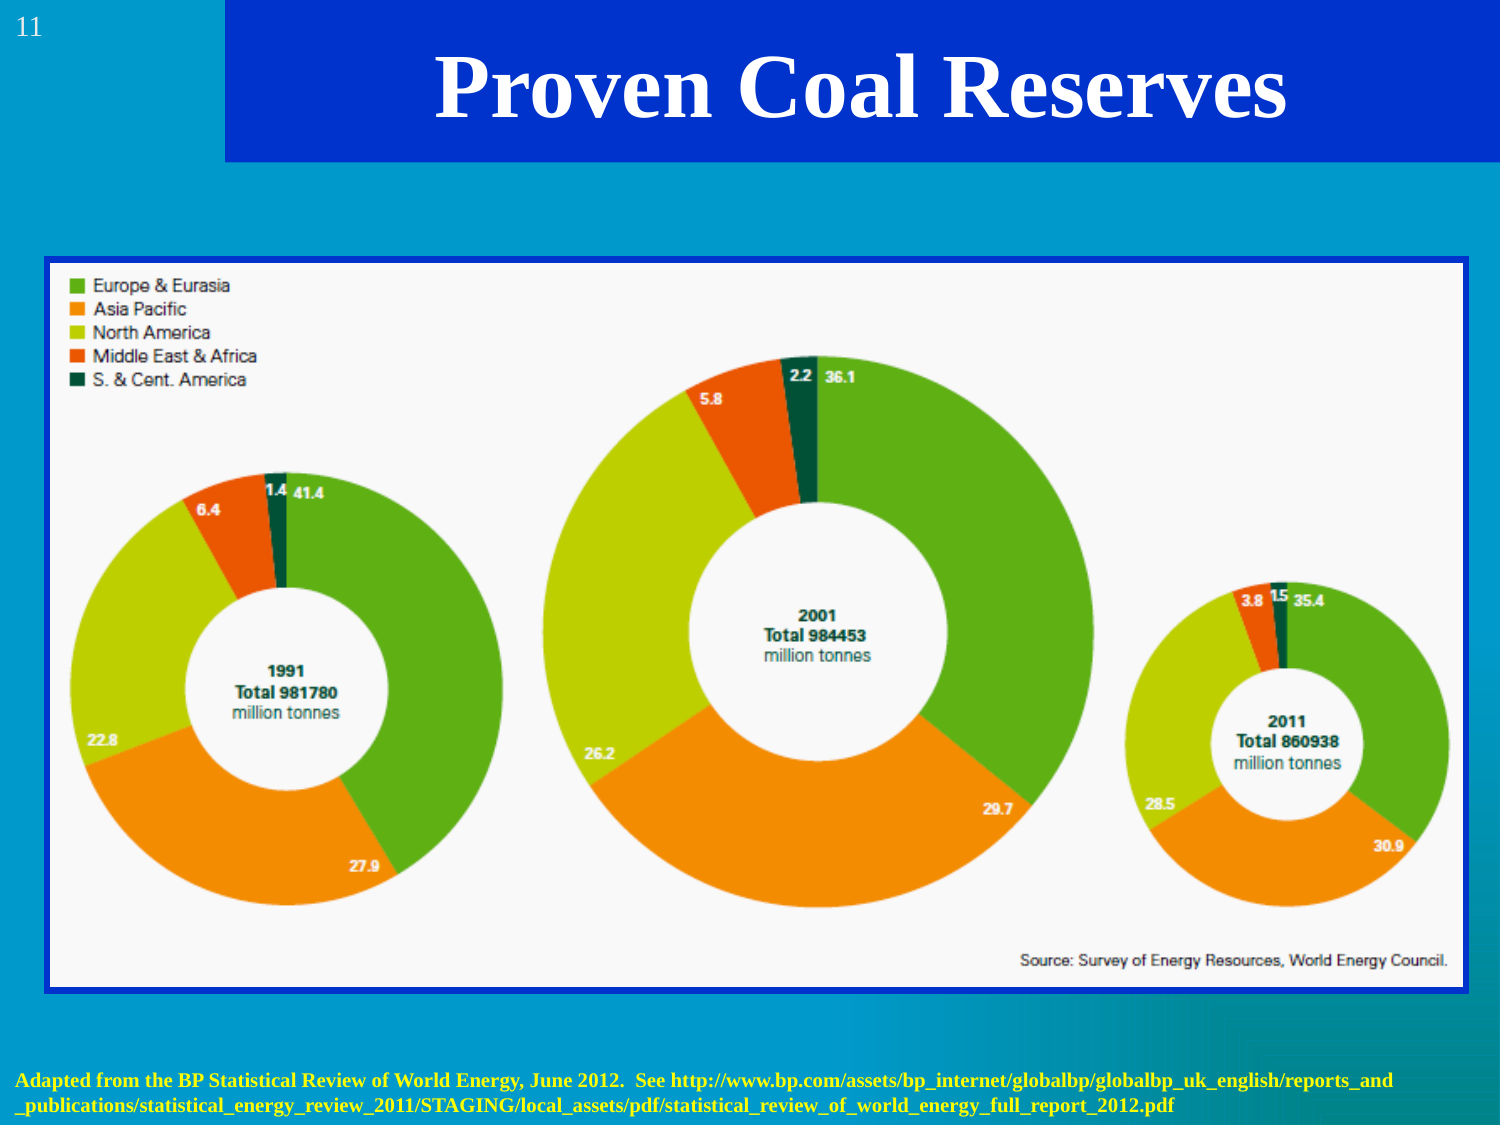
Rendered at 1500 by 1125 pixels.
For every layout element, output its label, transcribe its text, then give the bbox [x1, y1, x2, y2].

text_box Adapted from the BP Statistical Review of World Energy, June 2012. See http://www.bp.com/assets/bp_internet/globalbp/globalbp_uk_english/reports_and _publications/statistical_energy_review_2011/STAGING/local_assets/pdf/statistical_review_of_world_energy_full_report_2012.pdf [0, 1059, 1500, 1124]
picture [49, 262, 1464, 988]
slide_number 11 [0, 0, 313, 50]
title Proven Coal Reserves [225, 0, 1500, 163]
